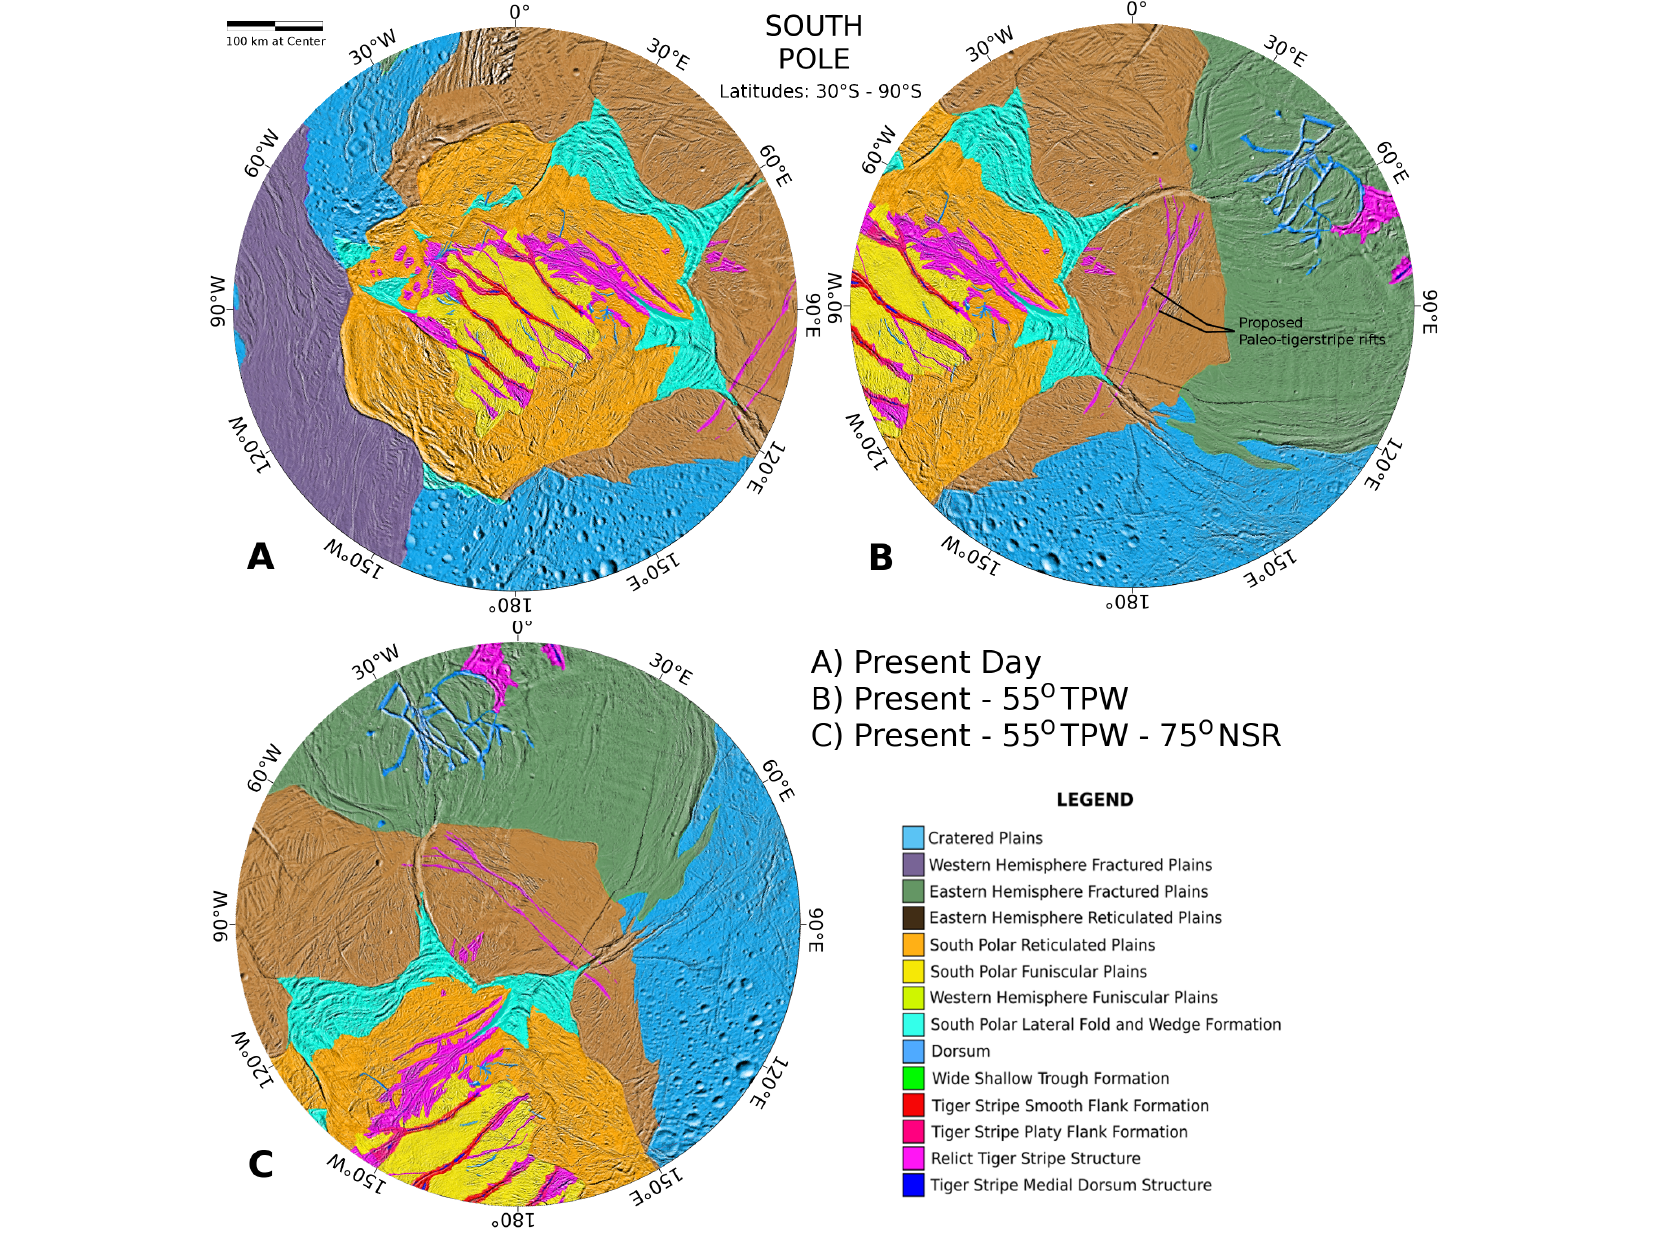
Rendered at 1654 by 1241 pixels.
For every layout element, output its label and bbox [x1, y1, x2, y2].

picture [206, 0, 1448, 1241]
